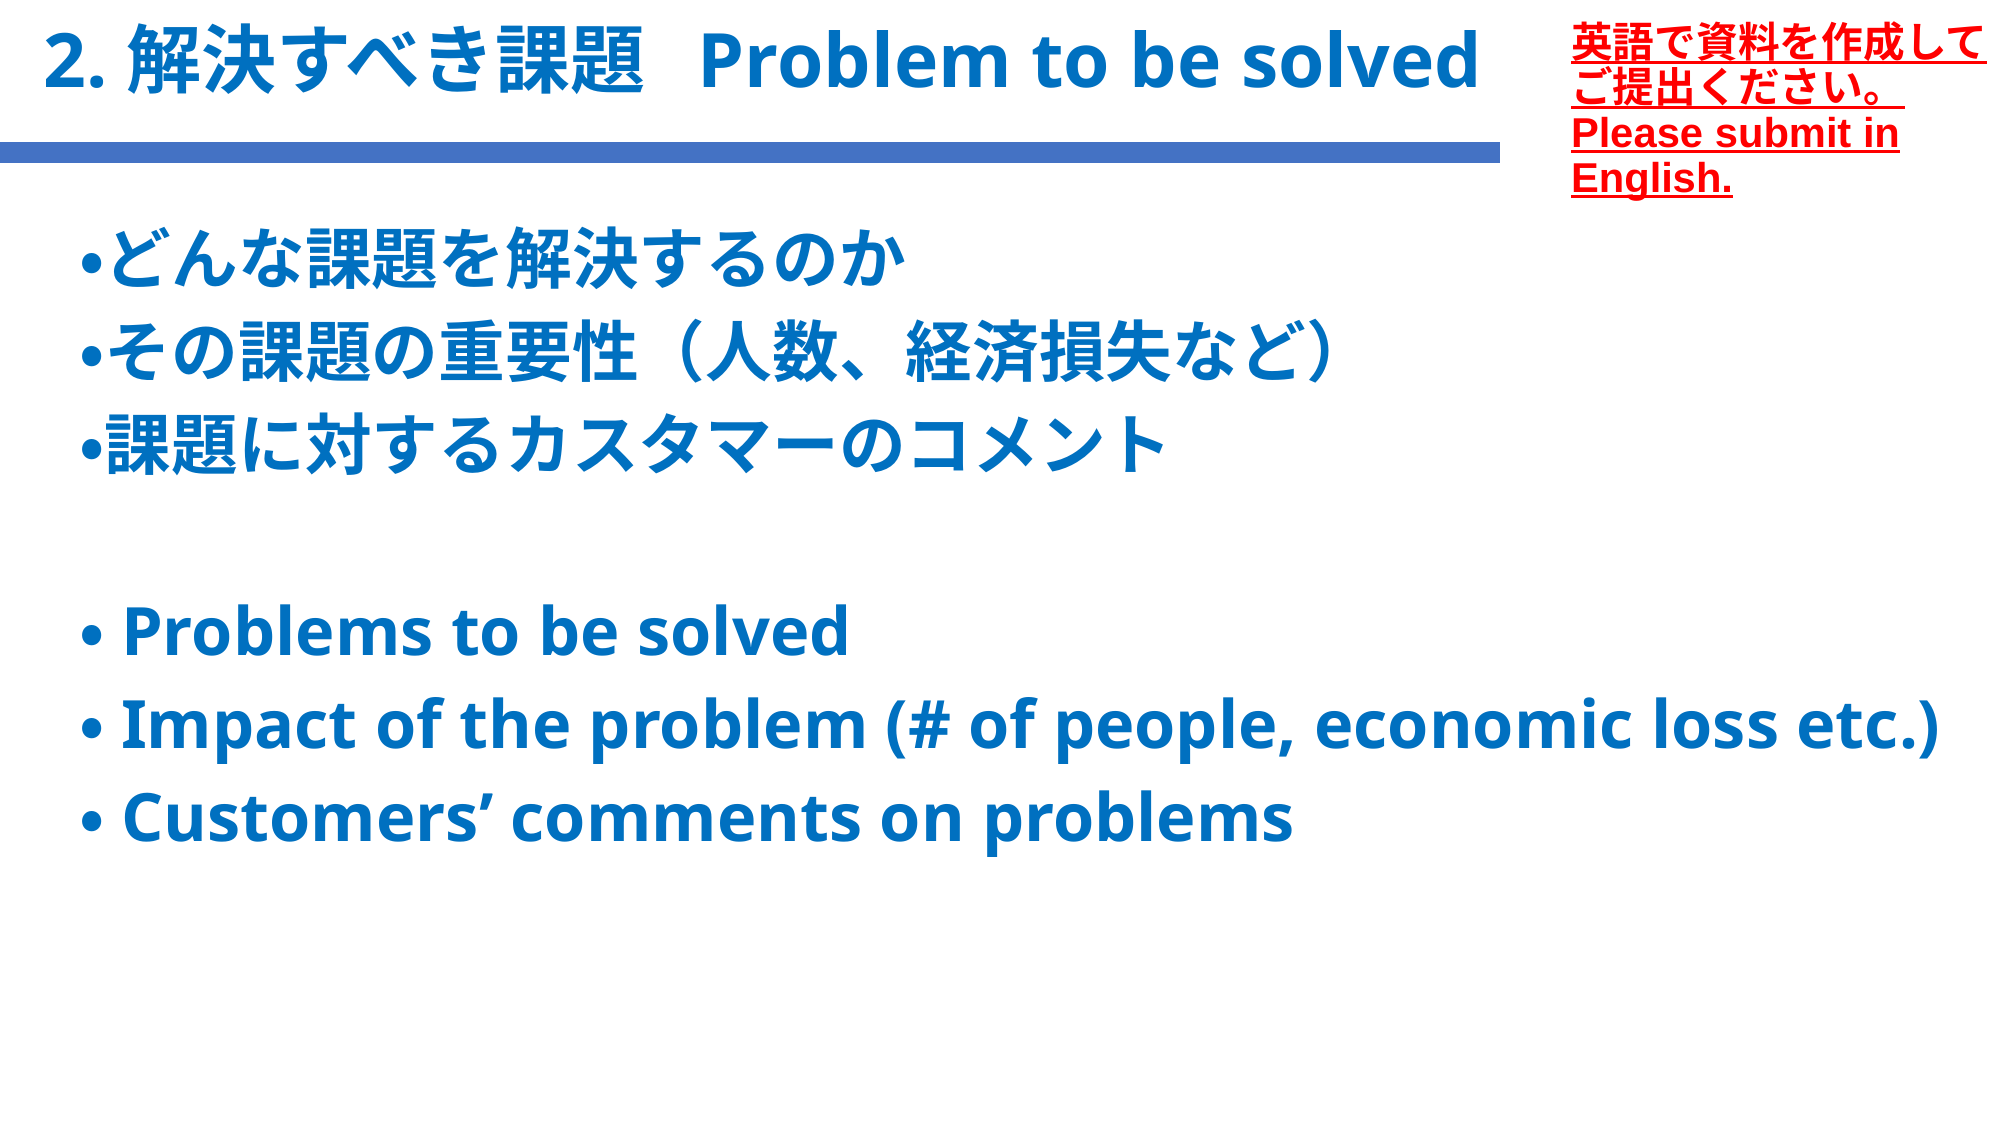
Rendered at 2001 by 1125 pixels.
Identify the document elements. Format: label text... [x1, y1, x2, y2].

title 2.解決すべき課題 Problem to be solved [28, 15, 1529, 130]
text_box 英語で資料を作成してご提出ください。 Please submit in English. [1555, 14, 2000, 129]
text_box ・どんな課題を解決するのか ・その課題の重要性（人数、経済損失など） ・課題に対するカスタマーのコメント ・Problems to be solved ・Impact of the problem (# of people, economic loss etc.) ・Customers’ comments on problems [64, 218, 2000, 941]
